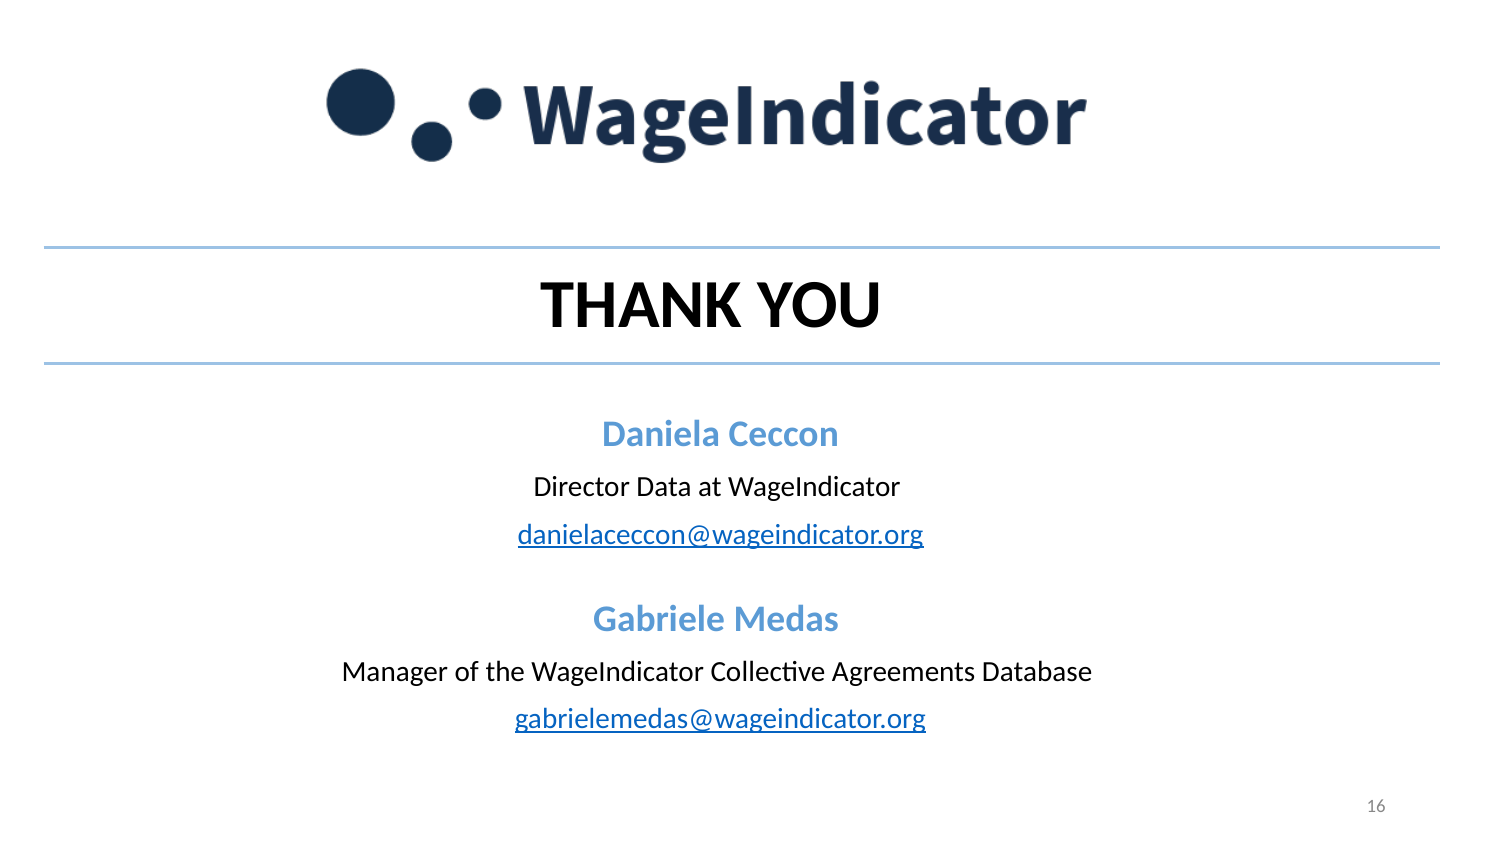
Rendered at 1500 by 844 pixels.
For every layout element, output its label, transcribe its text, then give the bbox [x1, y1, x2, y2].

slide_number 16 [1059, 782, 1397, 827]
text_box Daniela Ceccon Director Data at WageIndicator danielaceccon@wageindicator.org Gabriele Medas Manager of the WageIndicator Collective Agreements Database gabrielemedas@wageindicator.org [328, 408, 1113, 814]
picture [302, 25, 1121, 202]
title THANK YOU [13, 223, 1411, 387]
